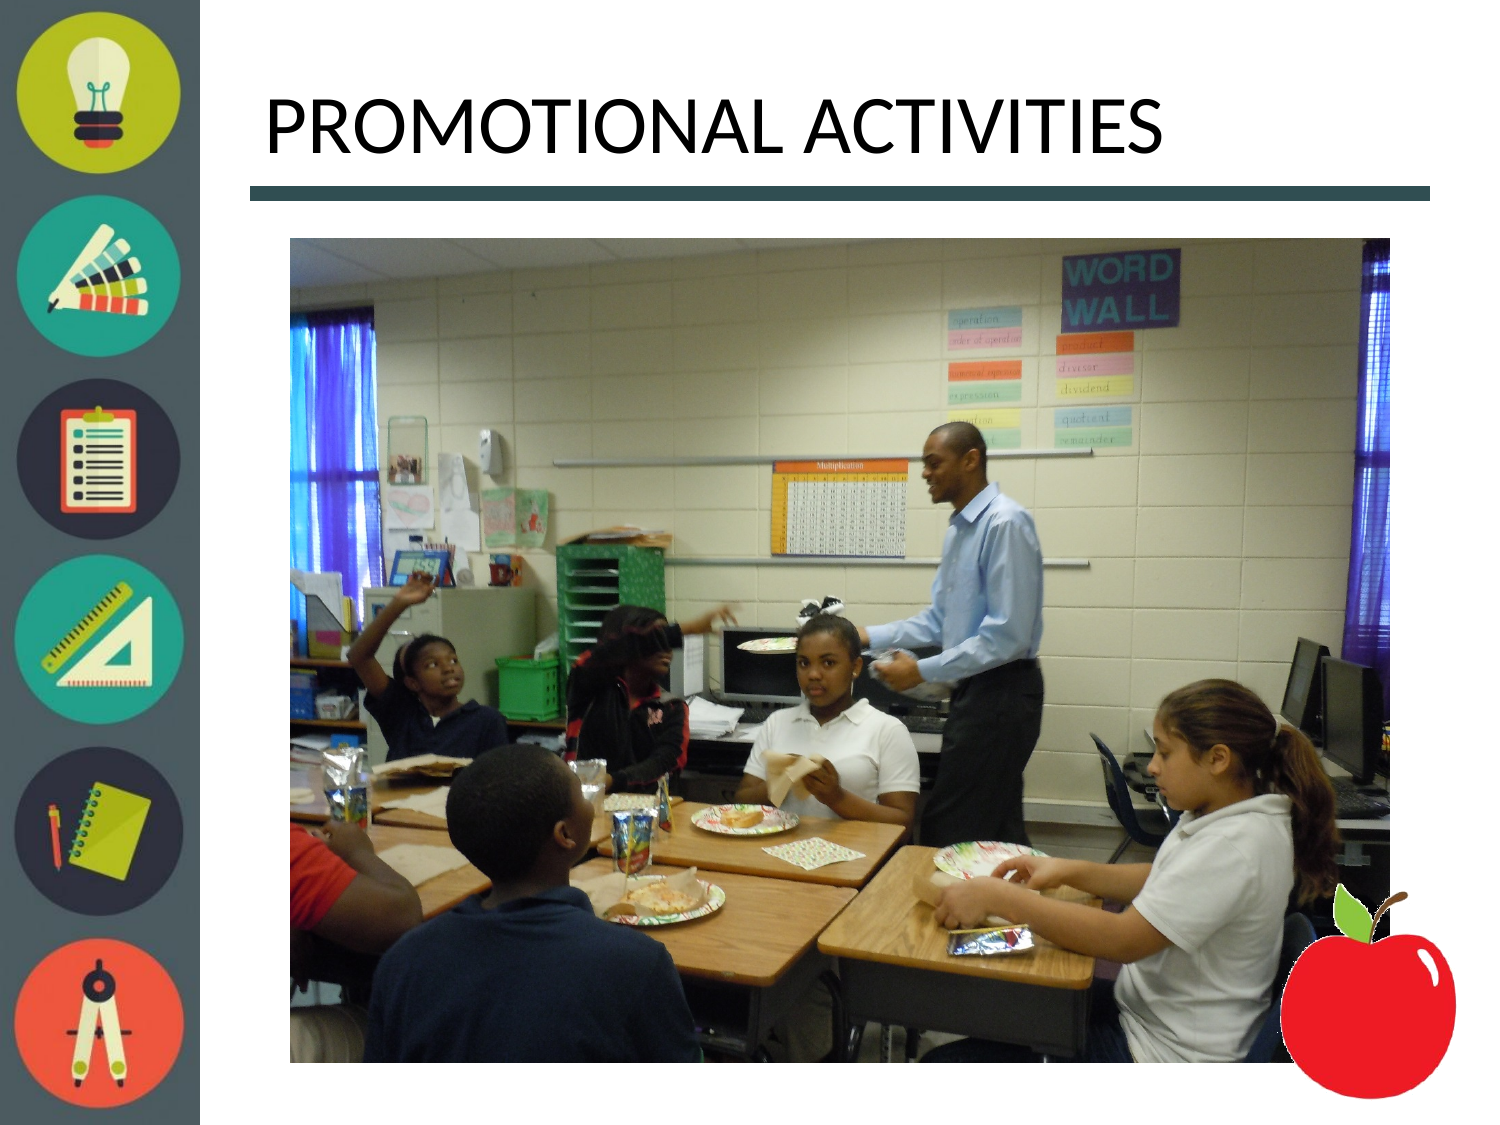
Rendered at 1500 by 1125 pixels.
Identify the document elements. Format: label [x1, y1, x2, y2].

text_box [0, 0, 1500, 1125]
picture [290, 237, 1500, 1125]
